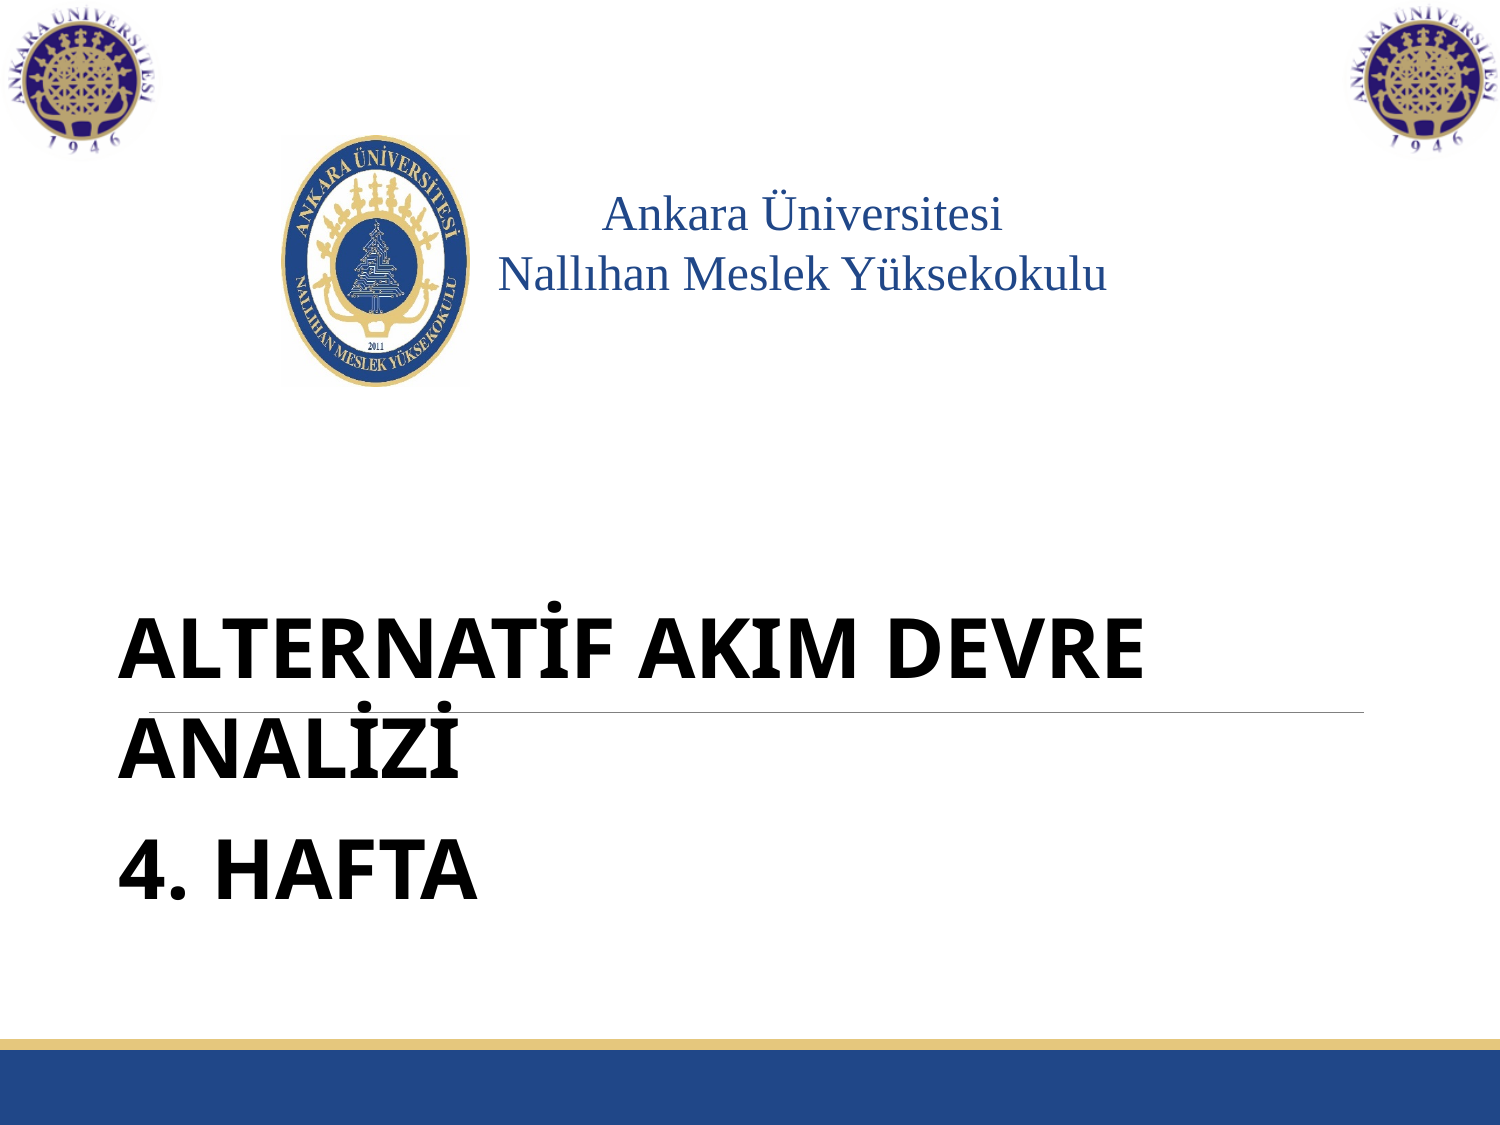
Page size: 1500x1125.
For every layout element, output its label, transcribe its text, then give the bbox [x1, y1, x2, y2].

picture [1341, 0, 1500, 163]
text_box [179, 214, 1473, 522]
picture [0, 0, 164, 164]
picture [281, 135, 470, 214]
text_box ALTERNATİF AKIM DEVRE ANALİZİ 4. hafta [107, 589, 1455, 696]
